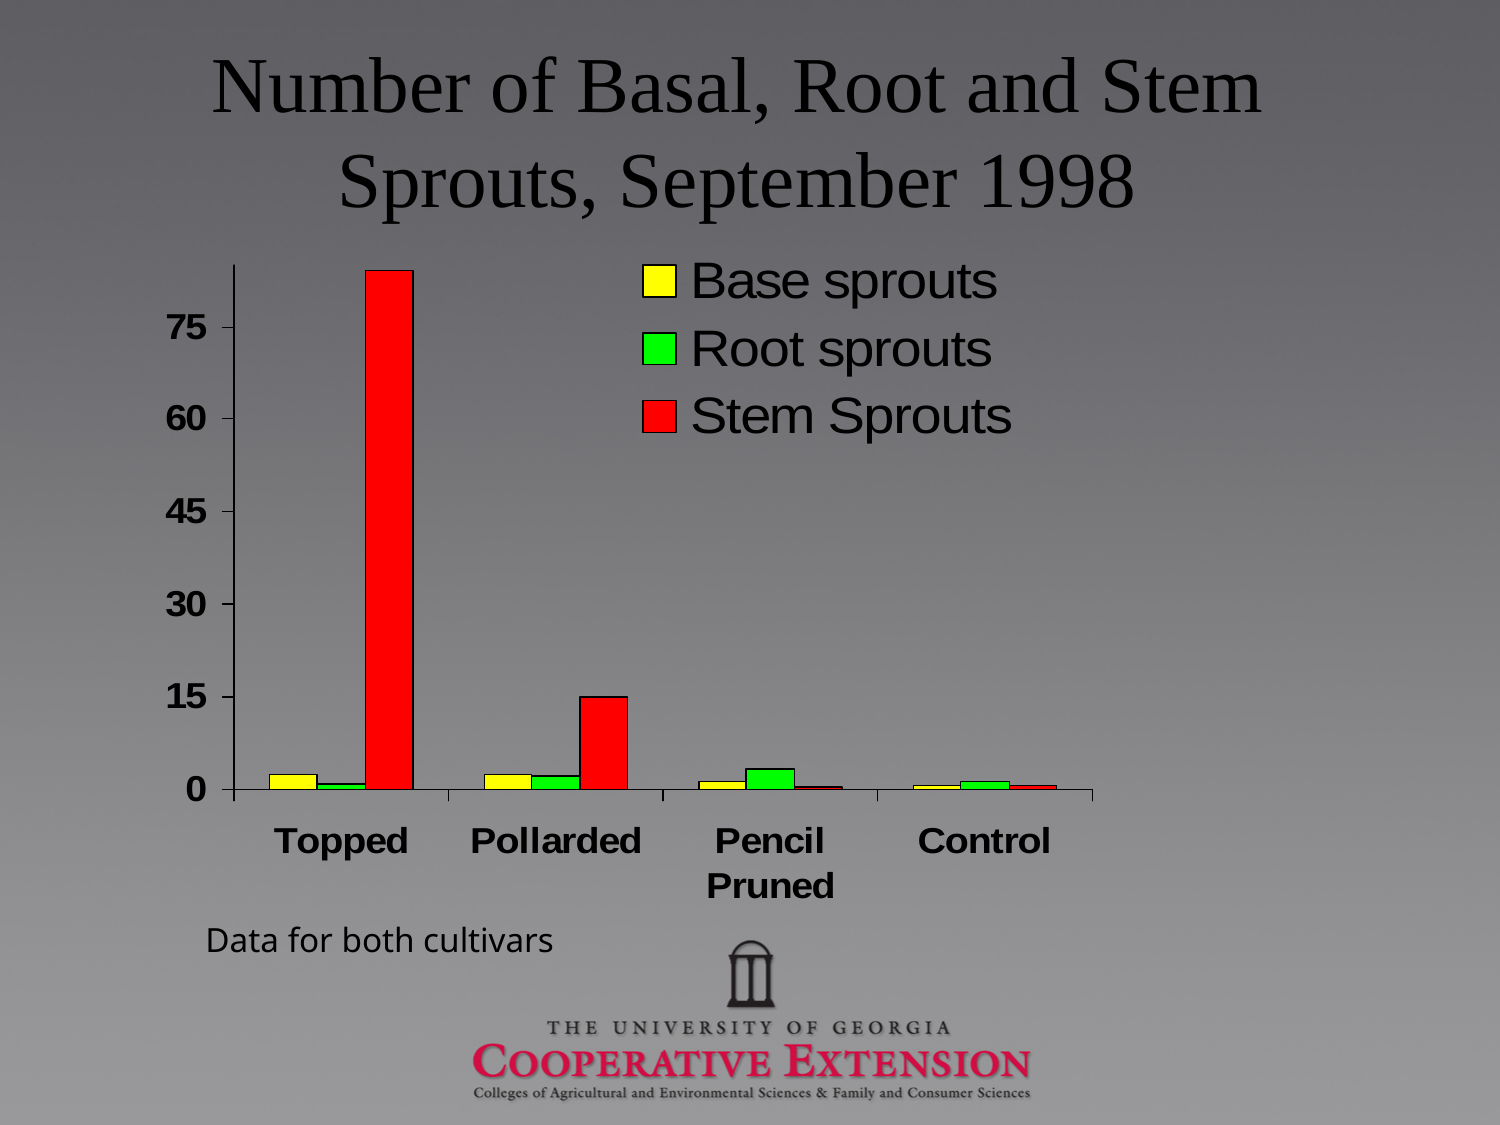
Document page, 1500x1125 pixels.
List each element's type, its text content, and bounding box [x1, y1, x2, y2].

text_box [20, 199, 1263, 924]
text_box Data for both cultivars [192, 924, 569, 966]
title Number of Basal, Root and Stem Sprouts, September 1998 [99, 24, 1375, 213]
picture [0, 0, 1500, 1125]
